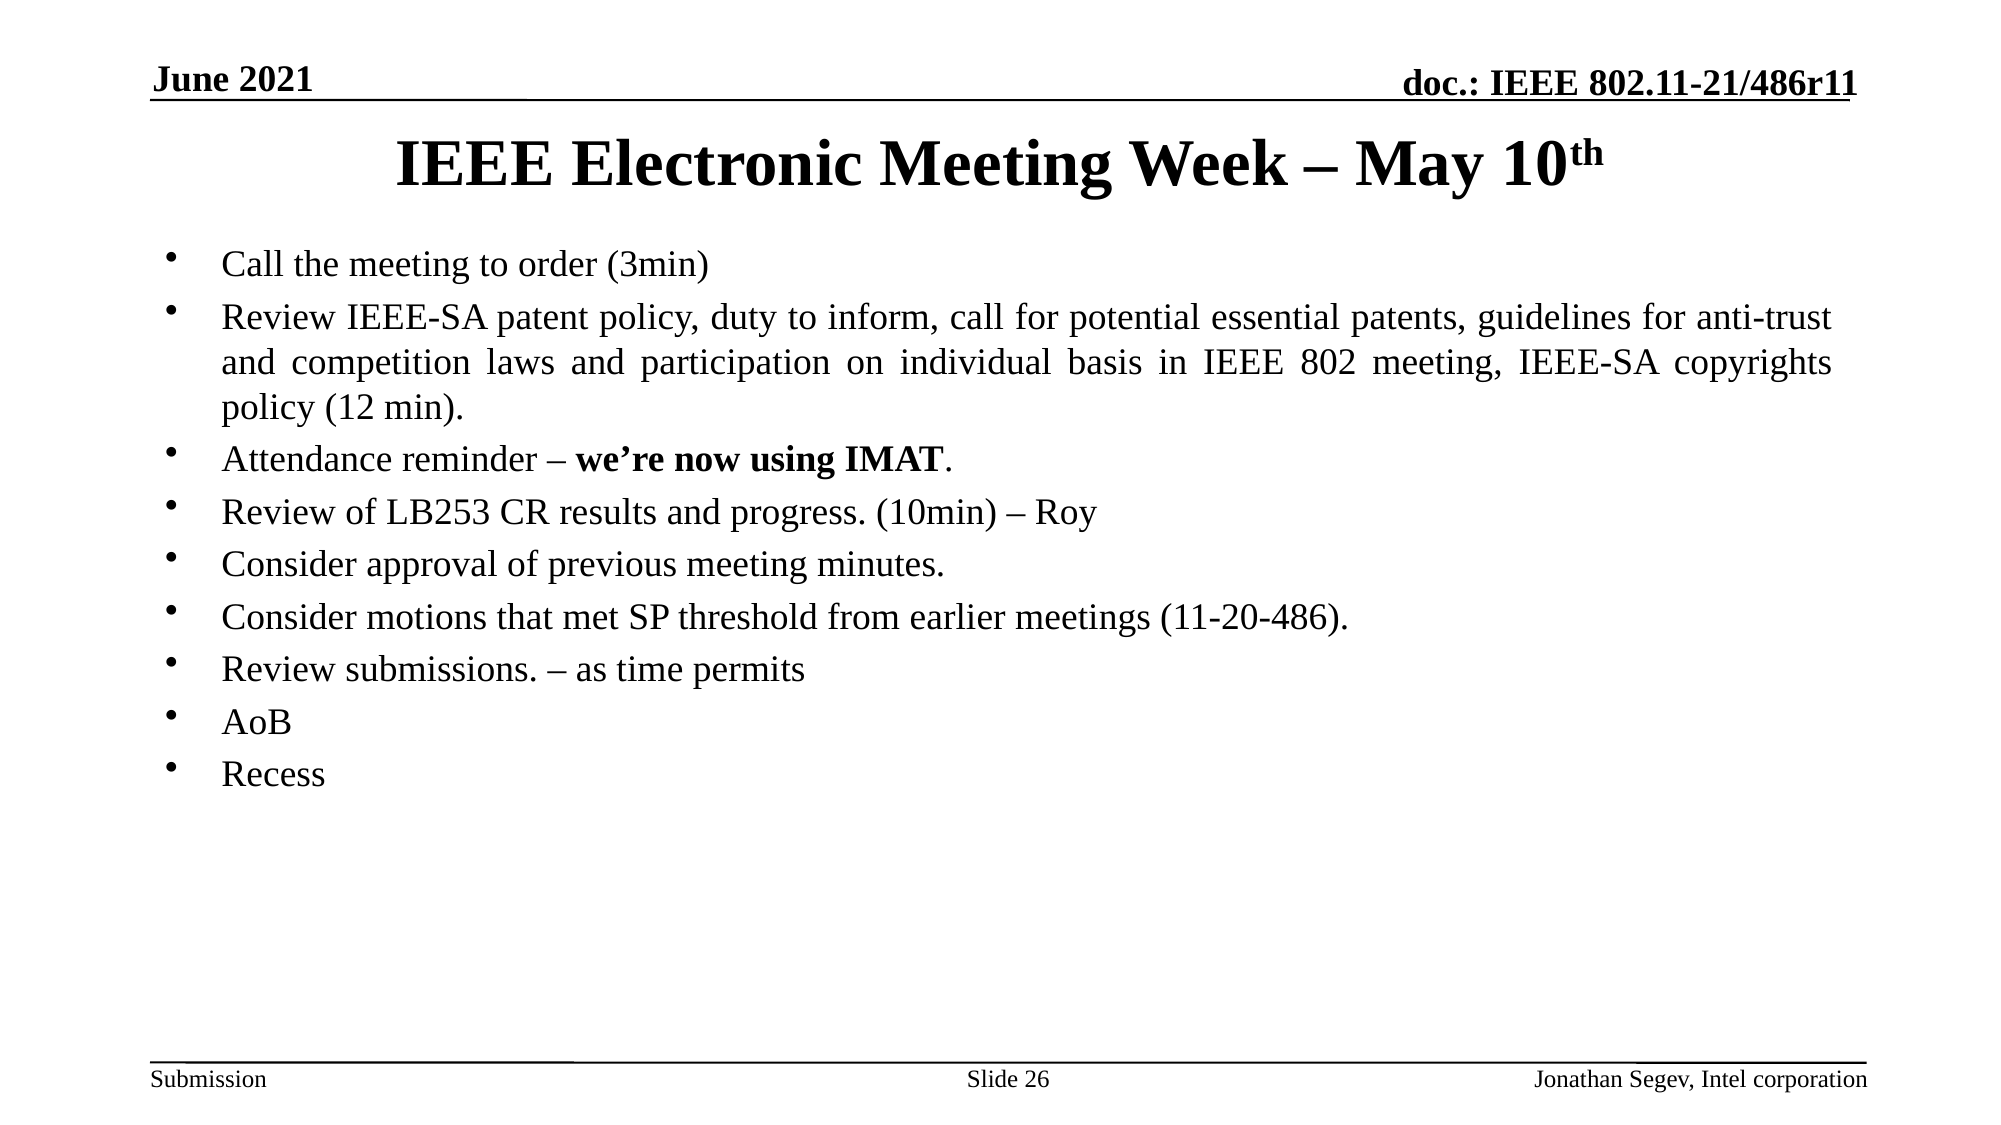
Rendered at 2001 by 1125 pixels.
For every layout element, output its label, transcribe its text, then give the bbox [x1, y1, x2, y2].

slide_number Slide 26 [950, 1061, 1067, 1123]
title IEEE Electronic Meeting Week – May 10th [149, 112, 1850, 205]
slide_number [152, 54, 563, 100]
footer Jonathan Segev, Intel corporation [1171, 1061, 1869, 1093]
list Call the meeting to order (3min) Review IEEE-SA patent policy, duty to inform, call for potential essential patents, guidelines for anti-trust and competition laws and participation on individual basis in IEEE 802 meeting, IEEE-SA copyrights policy (12 min). Attendance reminder – we’re now using IMAT. Review of LB253 CR results and progress. (10min) – Roy Consider approval of previous meeting minutes. Consider motions that met SP threshold from earlier meetings (11-20-486). Review submissions. – as time permits AoB Recess [149, 231, 1850, 1000]
